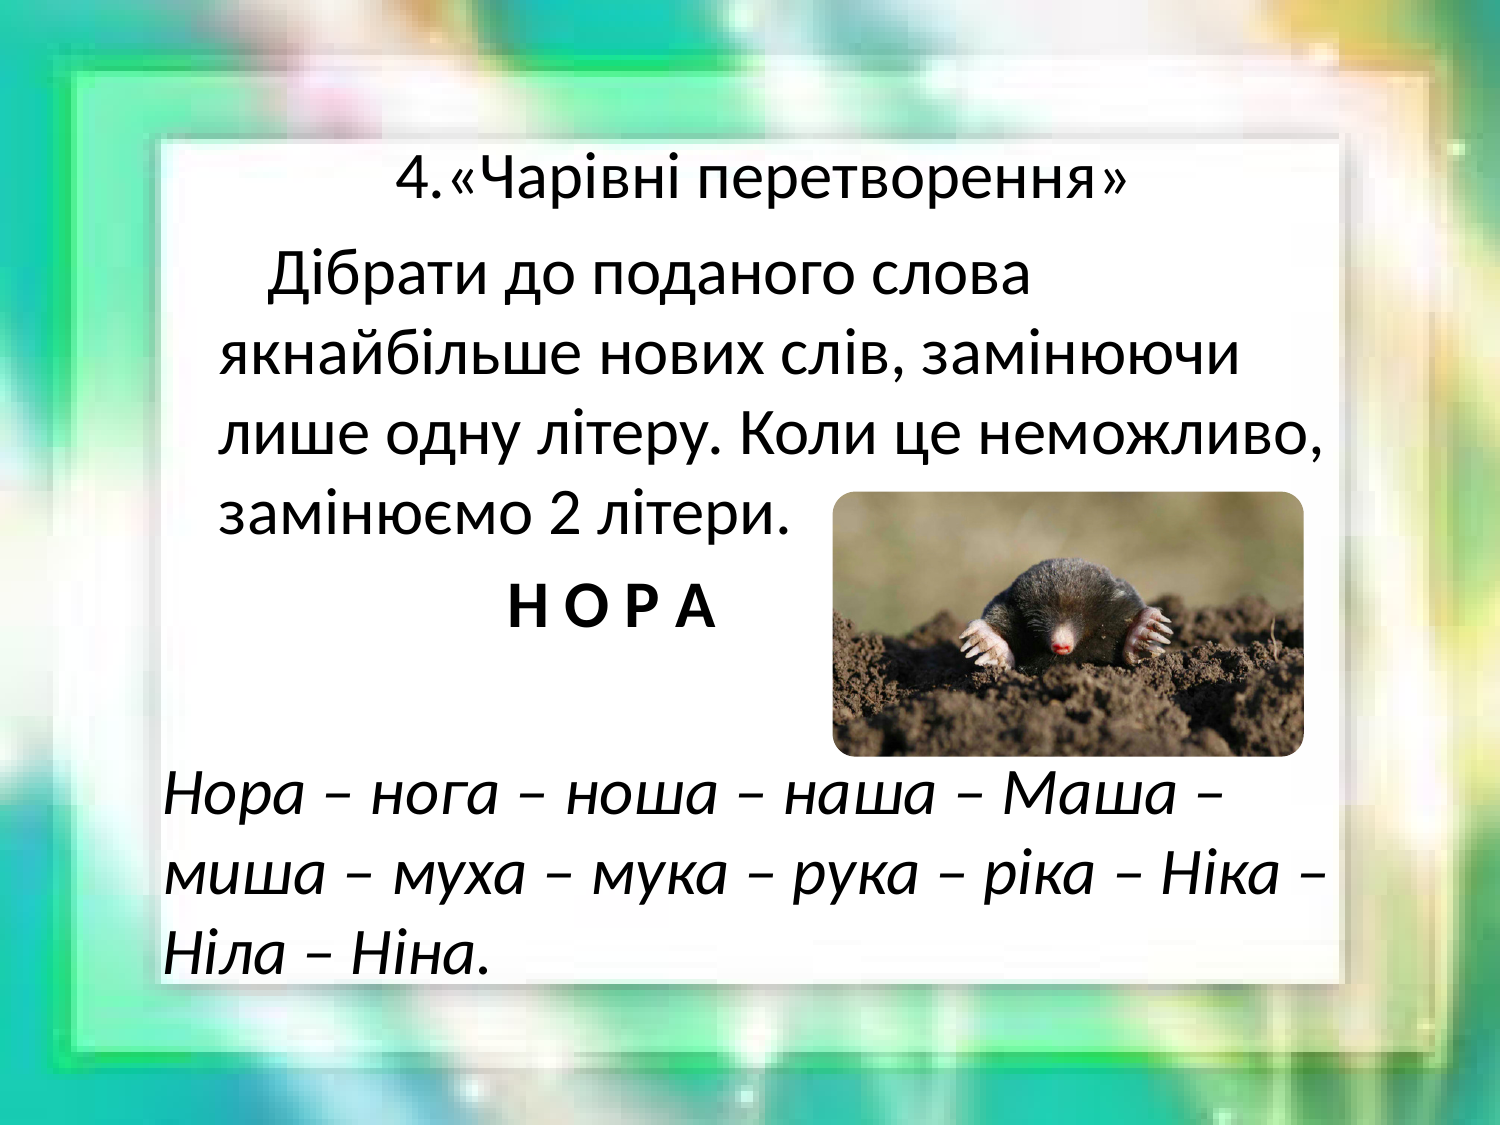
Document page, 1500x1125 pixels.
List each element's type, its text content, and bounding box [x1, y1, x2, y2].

picture [0, 0, 1500, 1125]
list Дібрати до поданого слова якнайбільше нових слів, замінюючи лише одну літеру. Коли це неможливо, замінюємо 2 літери. Н О Р А Нора – нога – ноша – наша – Маша – миша – муха – мука – рука – ріка – Ніка – Ніла – Ніна. [147, 219, 1376, 1035]
title 4.«Чарівні перетворення» [88, 78, 1439, 266]
